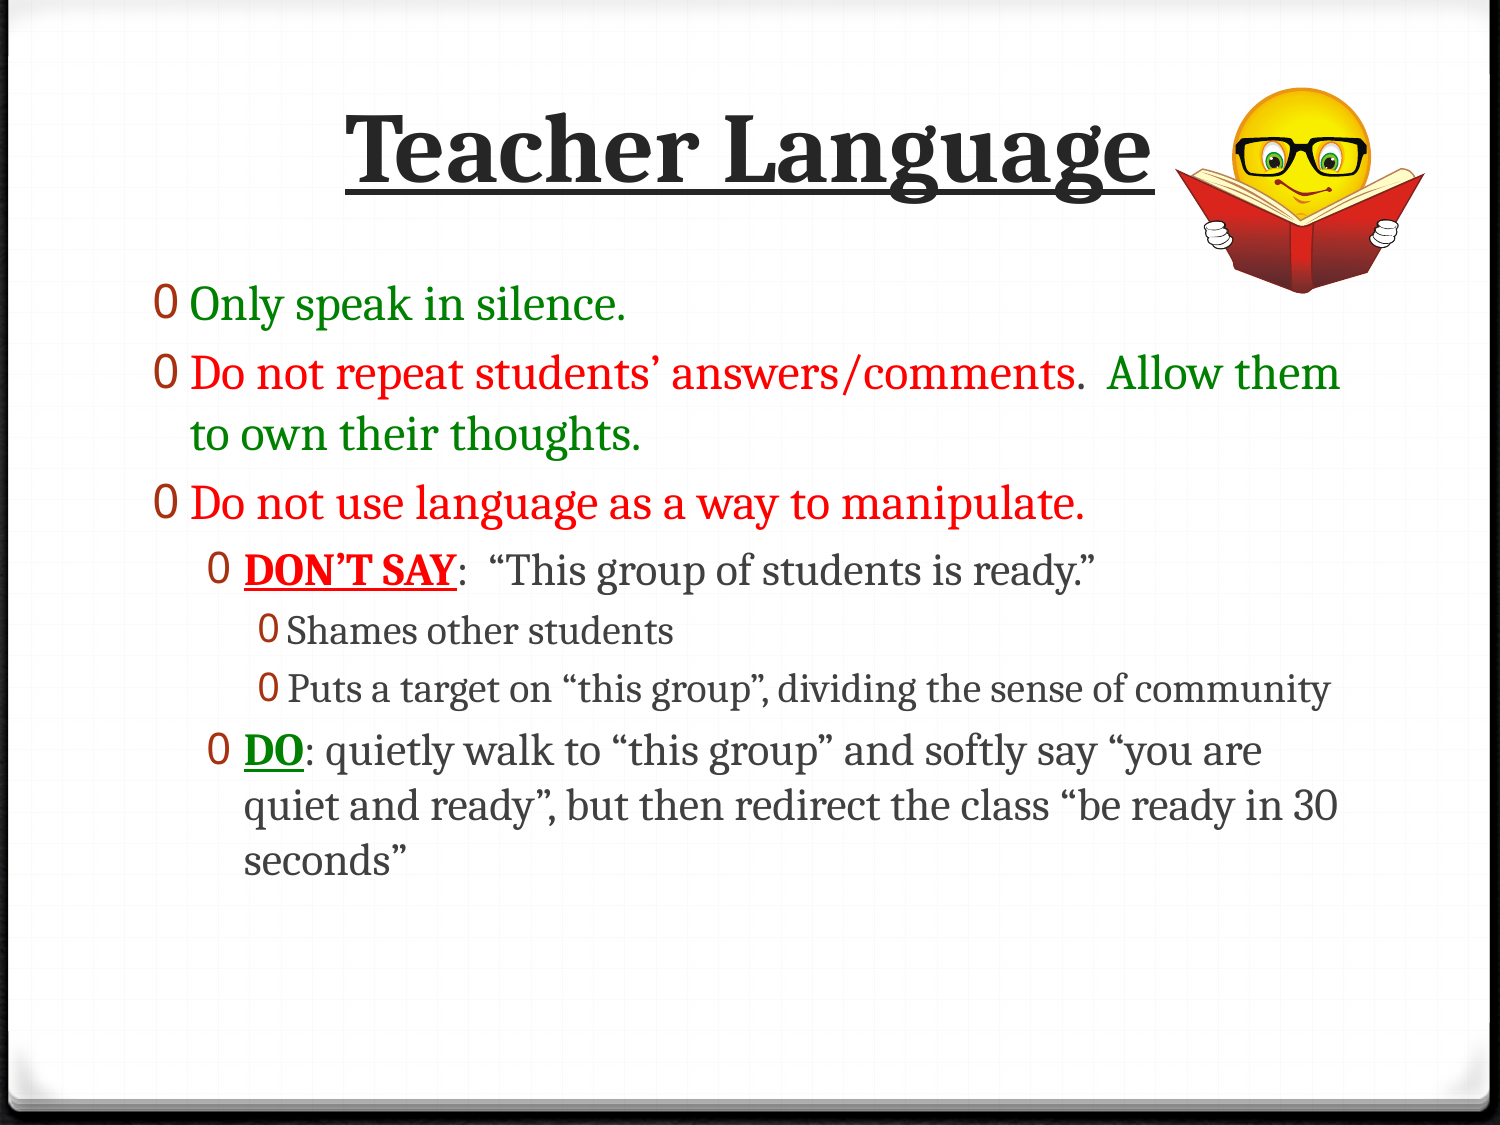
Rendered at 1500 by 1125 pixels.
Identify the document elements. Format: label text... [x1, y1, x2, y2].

picture [0, 0, 1500, 1125]
list Only speak in silence. Do not repeat students’ answers/comments. Allow them to own their thoughts. Do not use language as a way to manipulate. DON’T SAY: “This group of students is ready.” Shames other students Puts a target on “this group”, dividing the sense of community DO: quietly walk to “this group” and softly say “you are quiet and ready”, but then redirect the class “be ready in 30 seconds” [137, 262, 1363, 983]
title Teacher Language [90, 71, 1410, 213]
